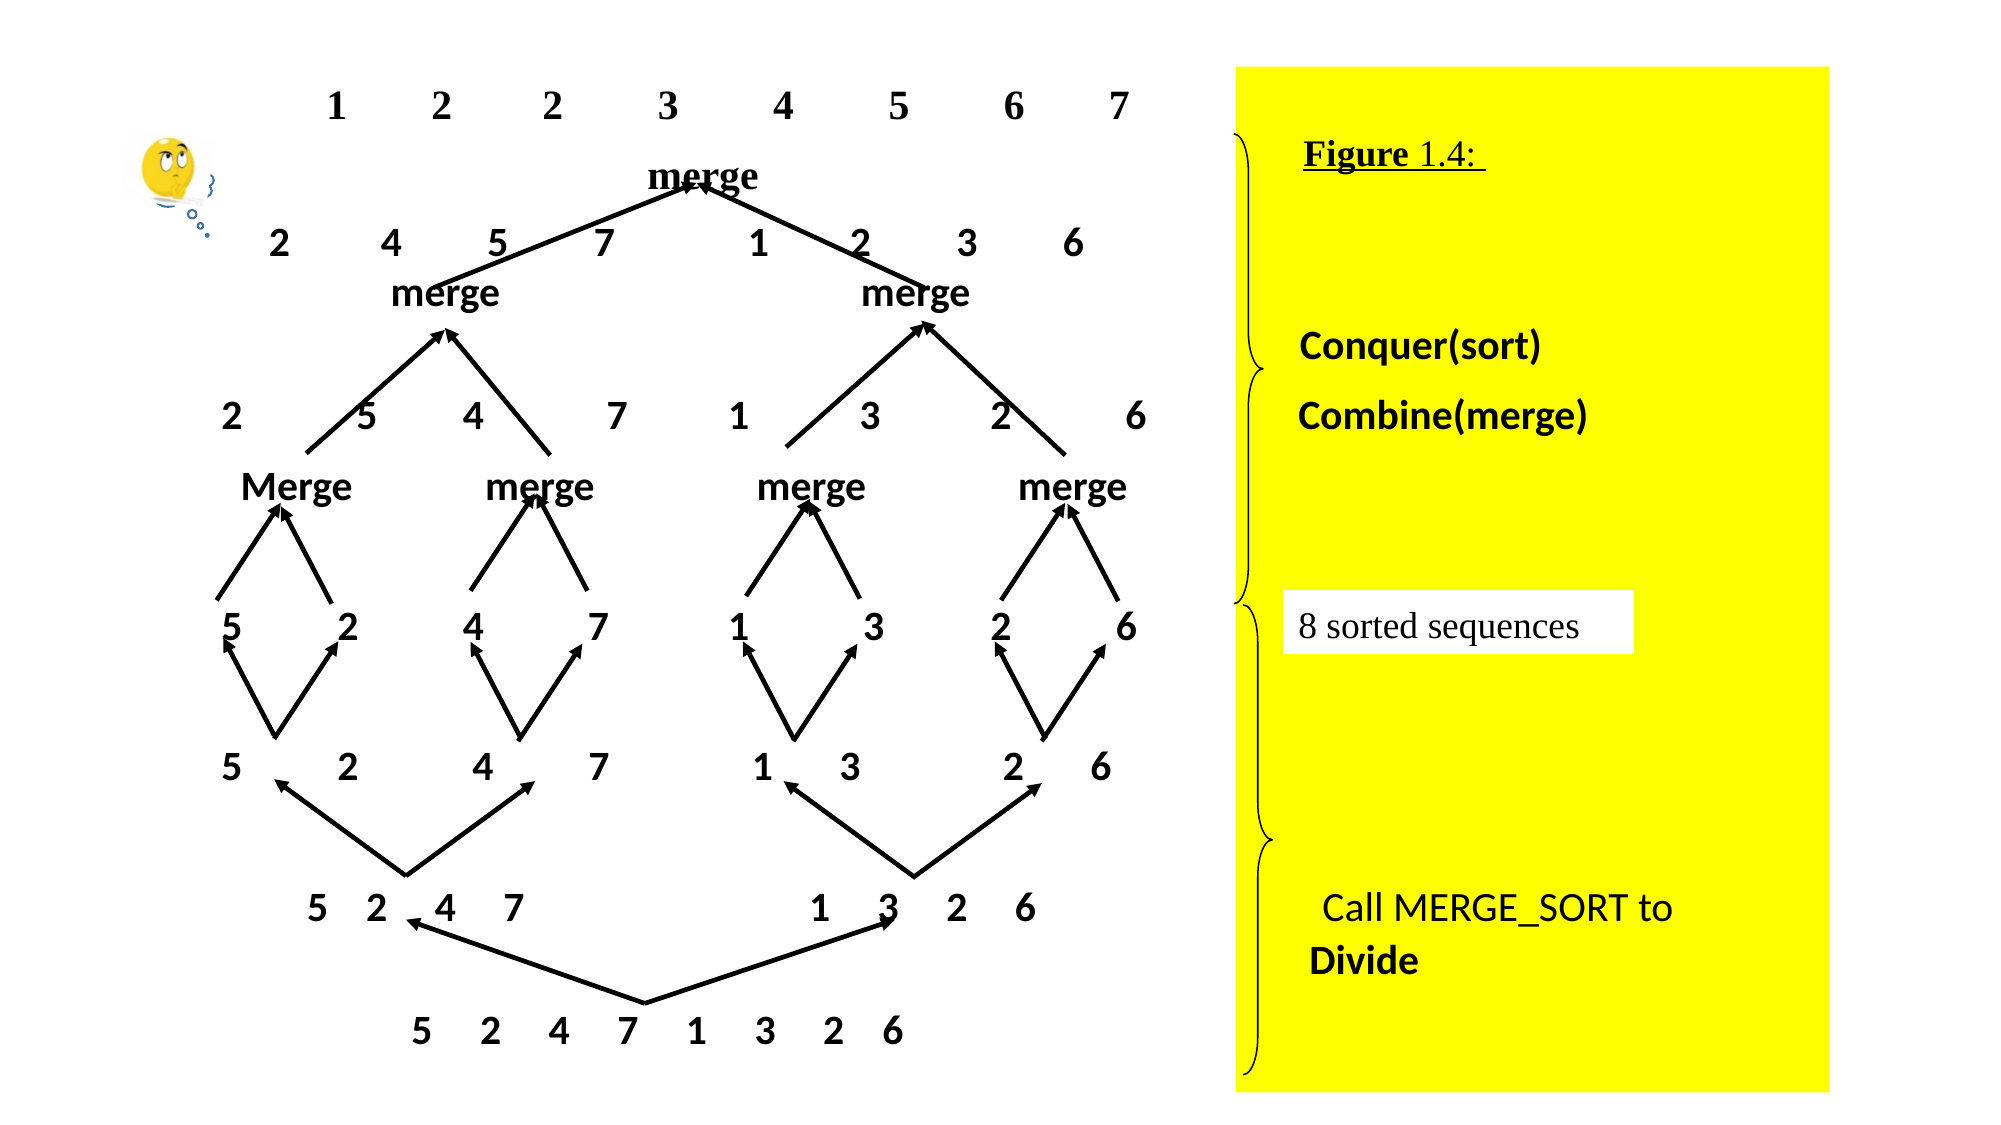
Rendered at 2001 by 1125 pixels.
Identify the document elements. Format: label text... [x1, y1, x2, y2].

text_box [306, 329, 445, 454]
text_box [1067, 503, 1119, 602]
text_box Figure 1.4: [1288, 121, 1501, 182]
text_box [793, 643, 858, 742]
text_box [994, 641, 1046, 739]
text_box 1 2 2 3 4 5 6 7 merge 2 4 5 7 1 2 3 6 merge merge Conquer(sort) 2 5 4 7 1 3 2 6 Combine(merge) Merge merge merge merge 5 2 4 7 1 3 2 6 5 2 4 7 1 3 2 6 5 2 4 7 1 3 2 6 Call MERGE_SORT to Divide 5 2 4 7 1 3 2 6 [206, 66, 1980, 1115]
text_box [808, 501, 860, 599]
text_box [211, 174, 215, 196]
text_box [912, 783, 1042, 878]
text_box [644, 919, 895, 1004]
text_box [274, 641, 339, 739]
text_box [1243, 604, 1273, 1075]
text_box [405, 919, 644, 1004]
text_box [696, 182, 925, 288]
text_box [156, 204, 176, 208]
text_box [196, 222, 205, 230]
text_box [742, 641, 794, 739]
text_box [536, 493, 588, 591]
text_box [433, 182, 696, 288]
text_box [470, 641, 522, 740]
picture [121, 129, 214, 209]
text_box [786, 323, 925, 447]
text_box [223, 637, 275, 736]
text_box 8 sorted sequences [1283, 590, 1634, 653]
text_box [470, 493, 535, 591]
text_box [1001, 502, 1066, 601]
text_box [280, 506, 332, 604]
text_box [1041, 643, 1106, 742]
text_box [216, 502, 281, 601]
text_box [274, 779, 406, 876]
text_box [186, 209, 198, 220]
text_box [518, 643, 583, 742]
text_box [444, 327, 551, 456]
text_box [405, 781, 536, 876]
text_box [921, 320, 1066, 456]
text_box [746, 498, 811, 597]
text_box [783, 781, 916, 878]
text_box [1233, 133, 1263, 604]
